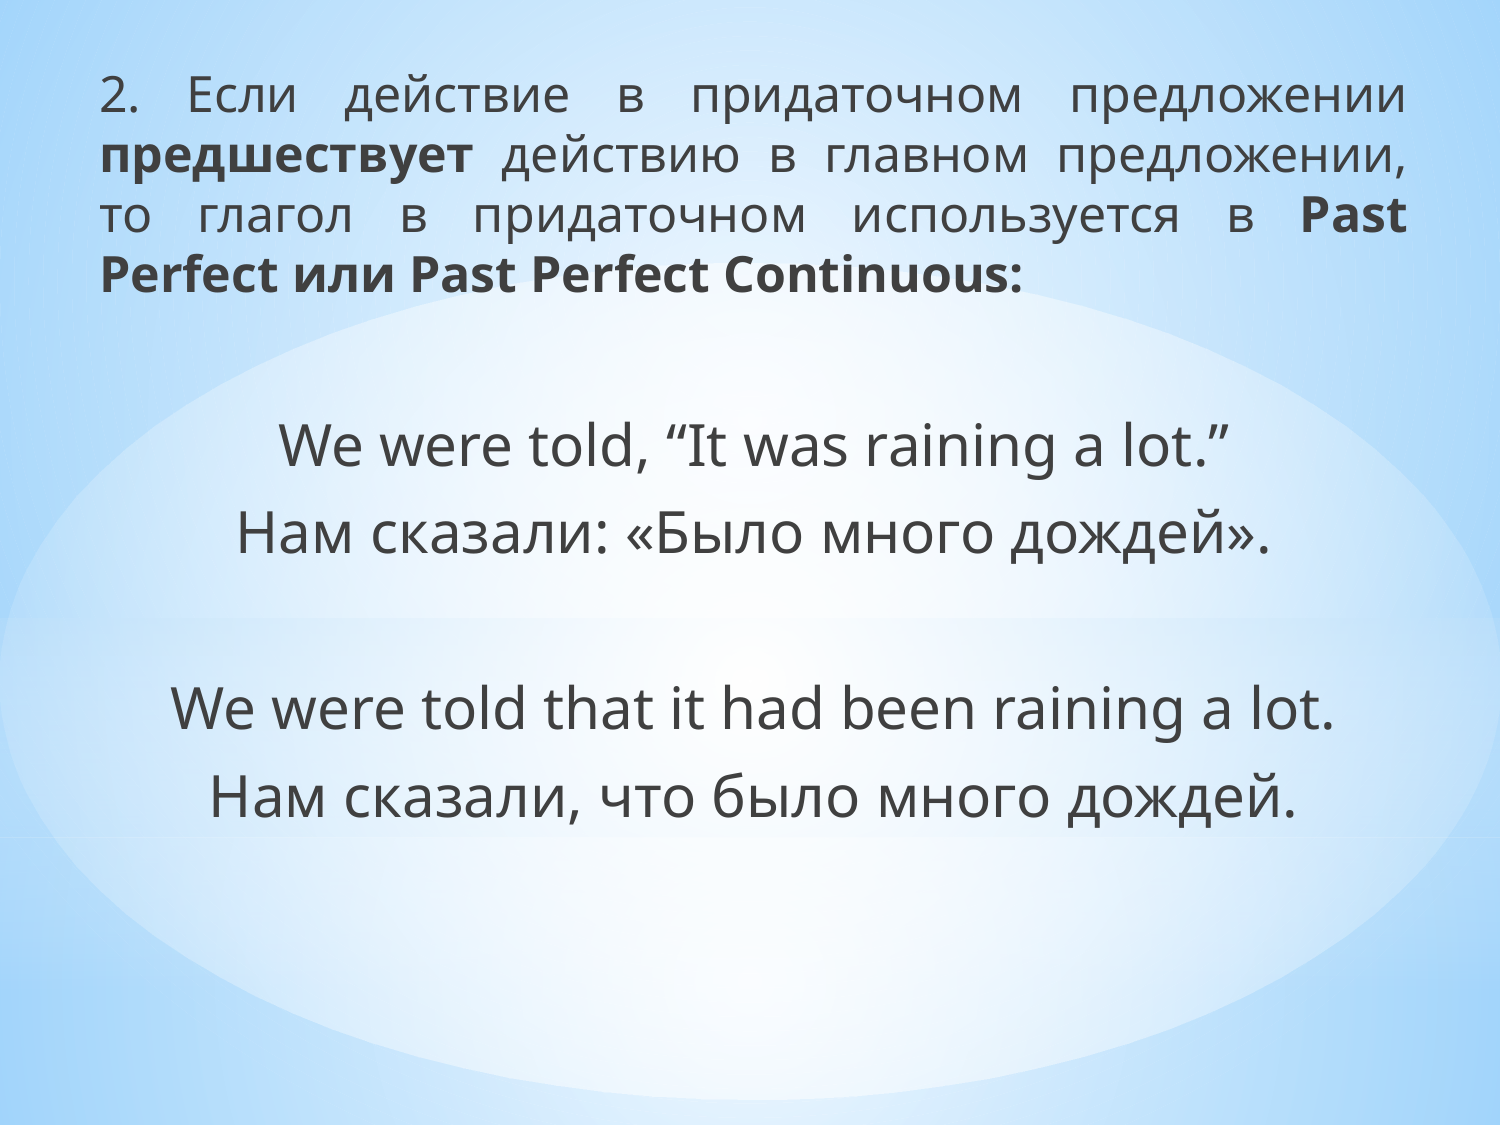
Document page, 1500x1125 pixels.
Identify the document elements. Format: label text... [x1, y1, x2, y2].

list 2. Если действие в придаточном предложении предшествует действию в главном предложении, то глагол в придаточном используется в Past Perfect или Past Perfect Continuous: We were told, “It was raining a lot.” Нам сказали: «Было много дождей». We were told that it had been raining a lot. Нам сказали, что было много дождей. [76, 54, 1424, 1071]
